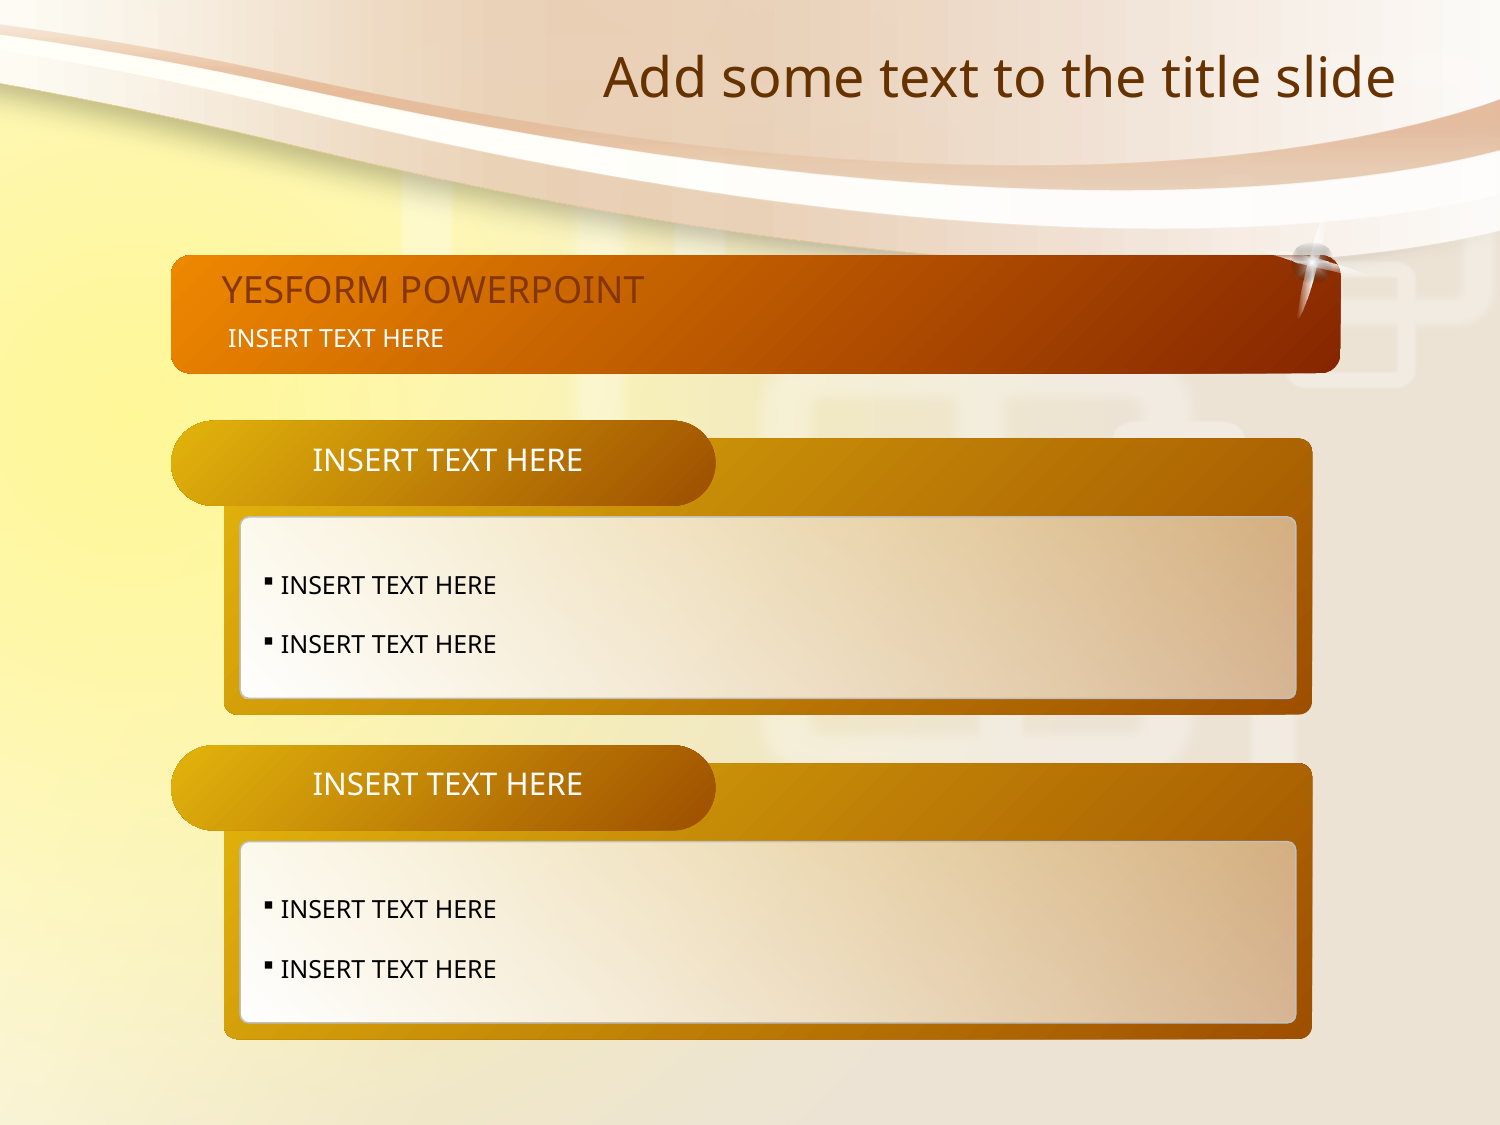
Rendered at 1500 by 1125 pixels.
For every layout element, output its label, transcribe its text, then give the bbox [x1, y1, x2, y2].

picture [0, 0, 1500, 1125]
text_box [170, 204, 1368, 1040]
title Add some text to the title slide [88, 30, 1412, 122]
